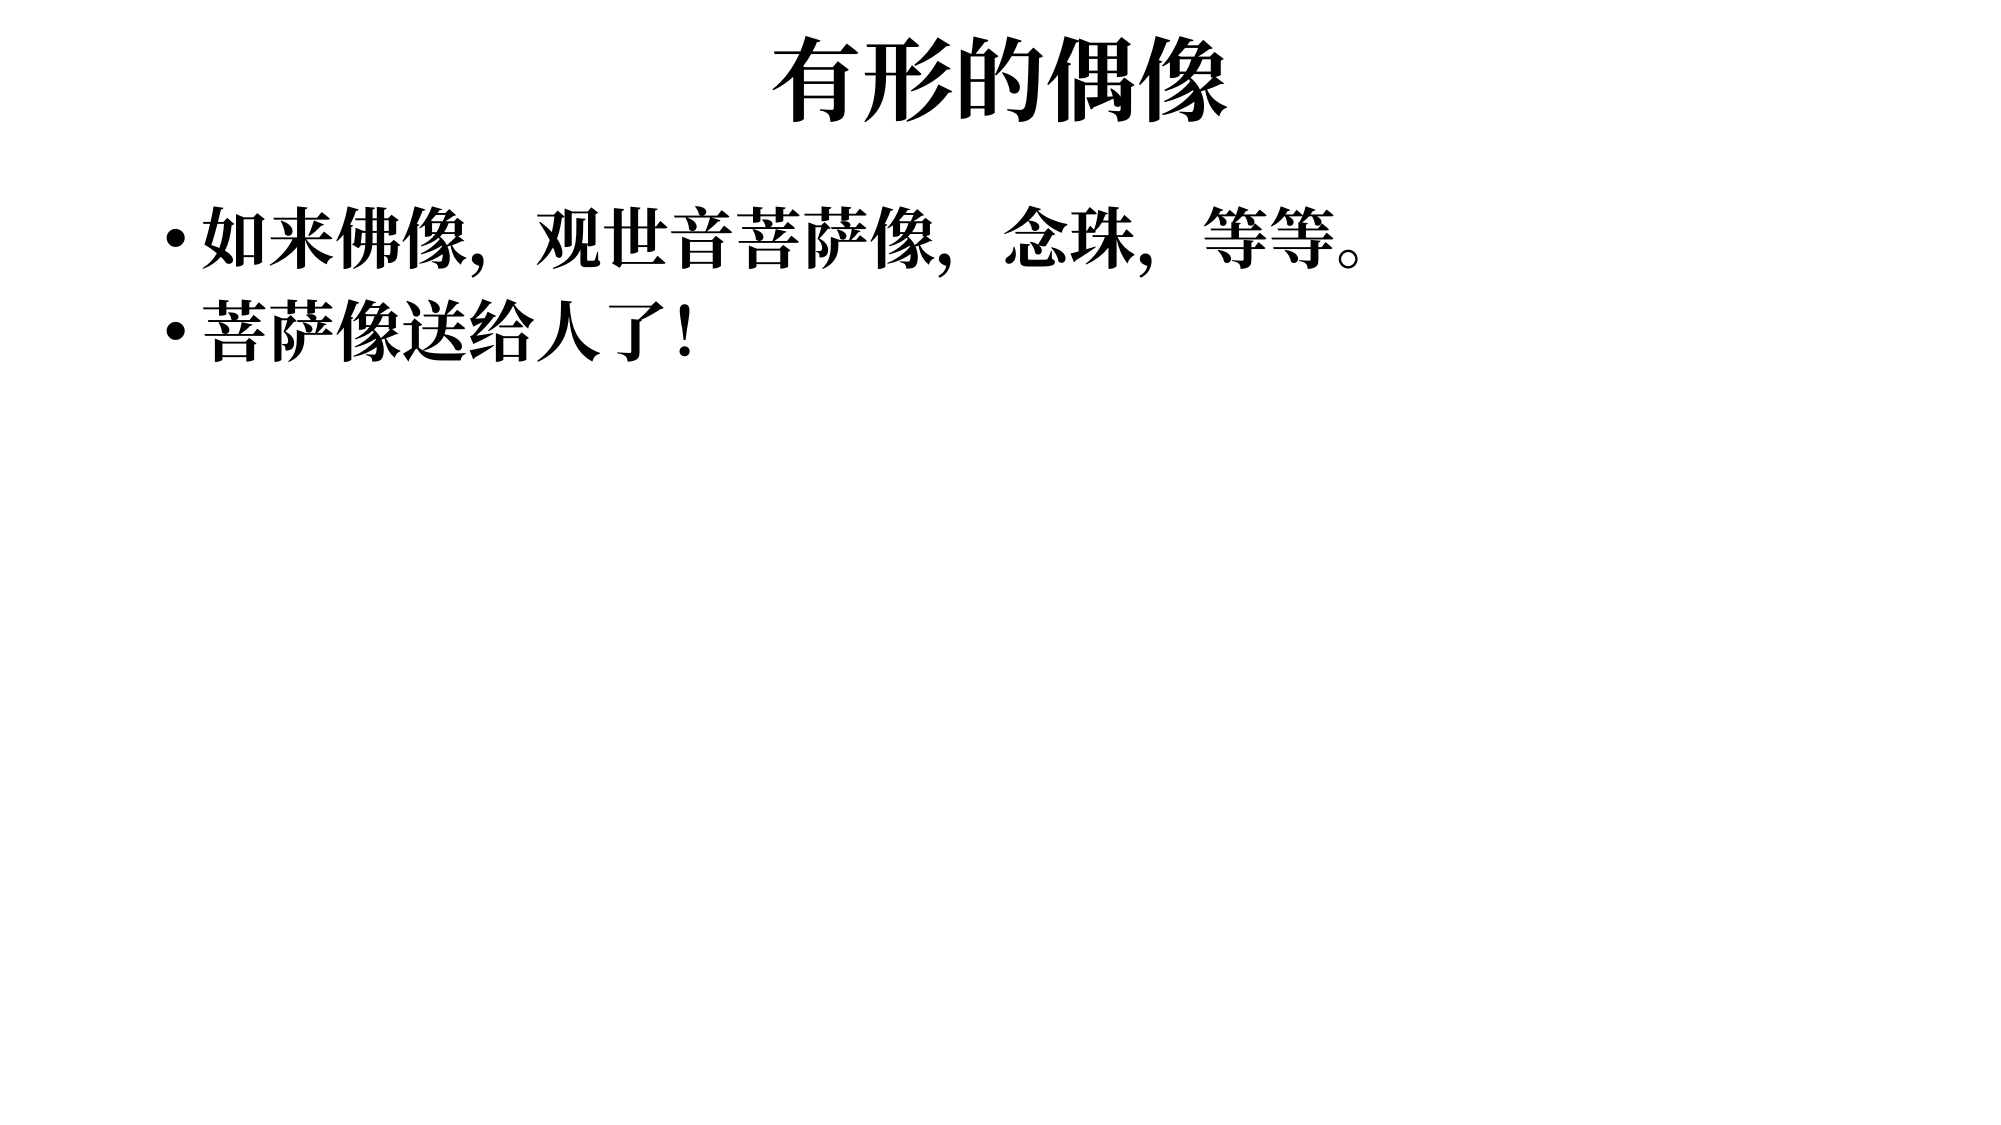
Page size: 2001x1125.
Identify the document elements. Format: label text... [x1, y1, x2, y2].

list 如来佛像，观世音菩萨像，念珠，等等。 菩萨像送给人了！ [149, 197, 1863, 1014]
title 有形的偶像 [353, 7, 1647, 163]
